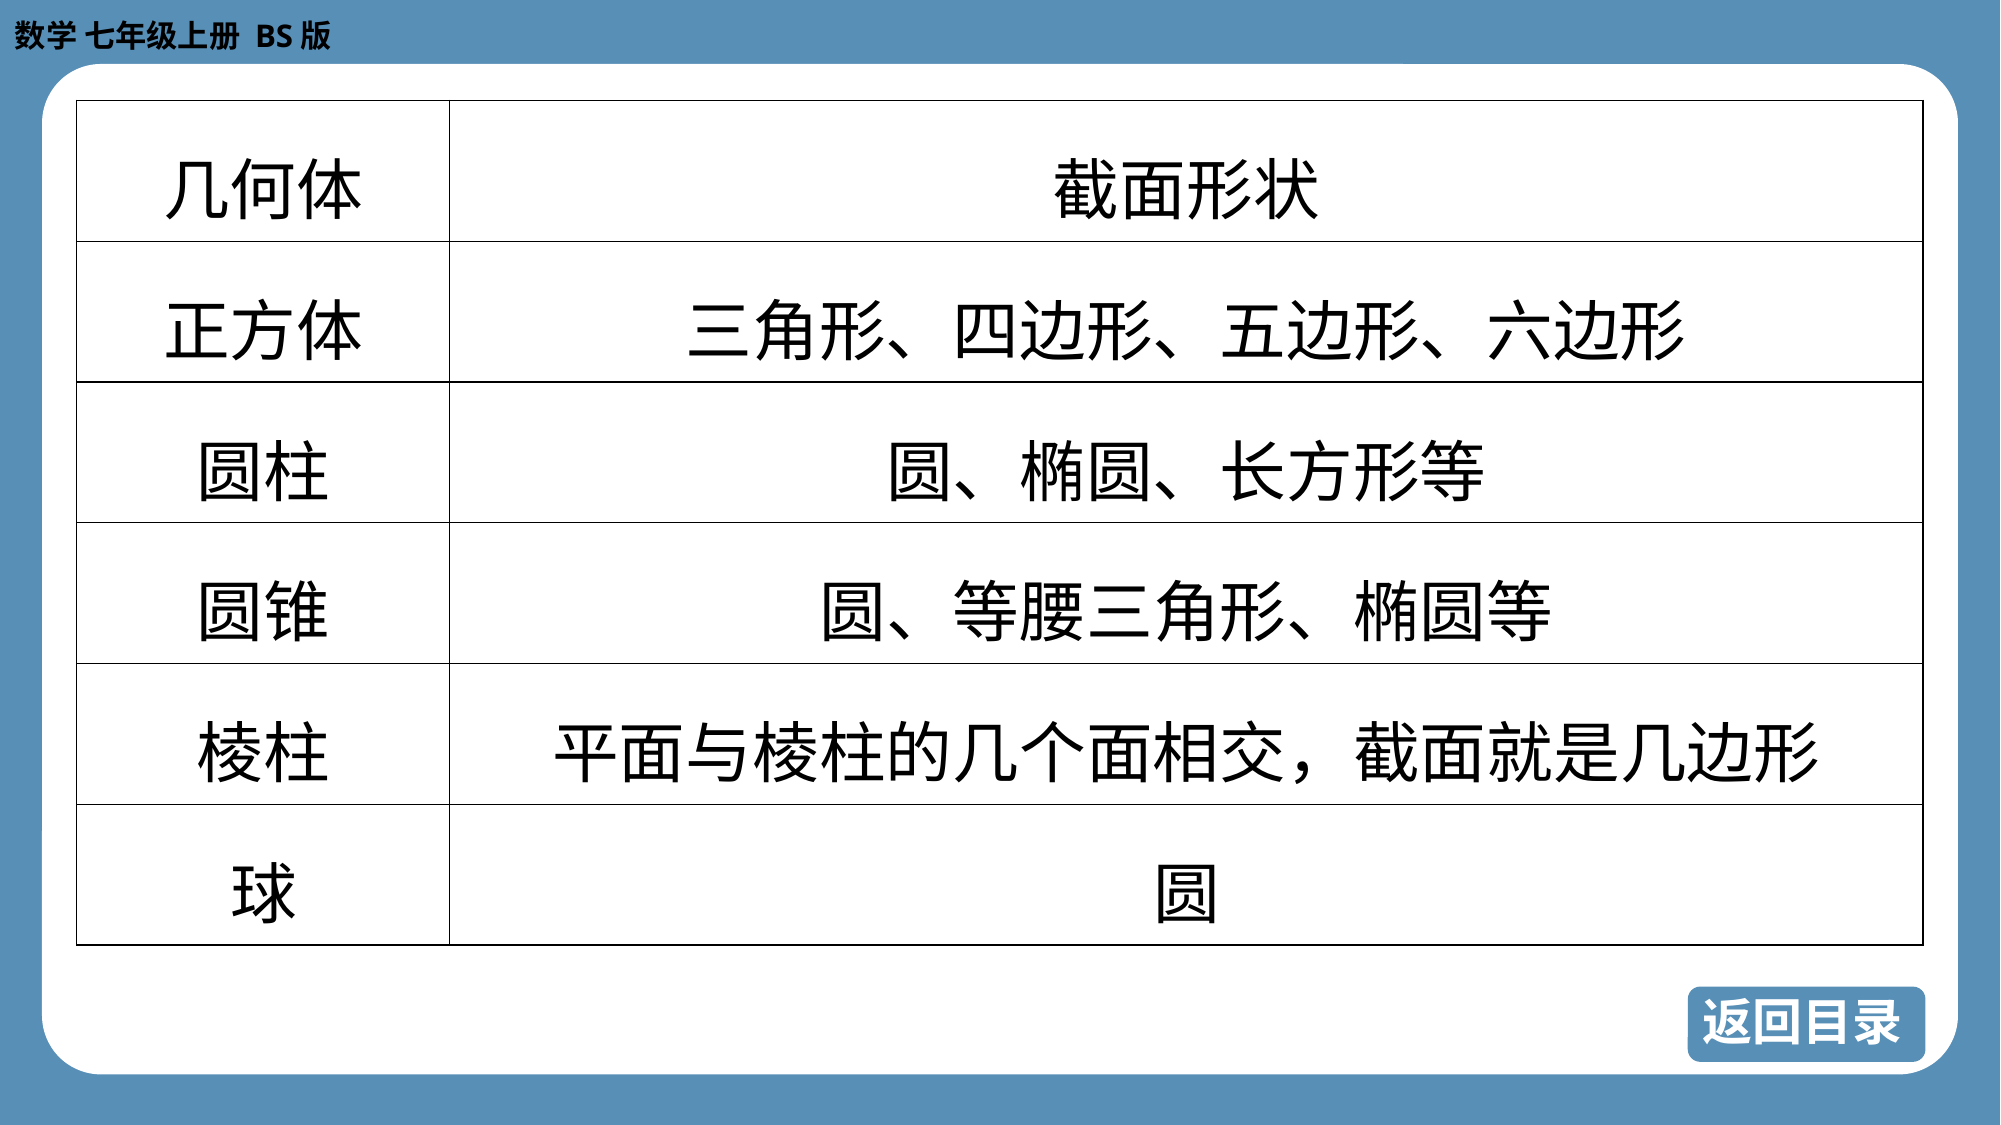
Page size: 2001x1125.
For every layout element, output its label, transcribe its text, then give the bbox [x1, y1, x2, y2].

table_cell 圆、等腰三角形、椭圆等 [450, 523, 1922, 663]
table_header 几何体 [77, 101, 449, 241]
table_cell 球 [77, 805, 449, 944]
table_cell 圆 [450, 805, 1922, 944]
picture [0, 0, 748, 110]
table_cell 三角形、四边形、五边形、六边形 [450, 242, 1922, 381]
table_cell 正方体 [77, 242, 449, 381]
table_cell 圆锥 [77, 523, 449, 663]
table_header 截面形状 [450, 101, 1922, 241]
table_cell 圆柱 [77, 383, 449, 522]
table_cell 圆、椭圆、长方形等 [450, 383, 1922, 522]
table_cell 棱柱 [77, 664, 449, 804]
table_cell 平面与棱柱的几个面相交，截面就是几边形 [450, 664, 1922, 804]
